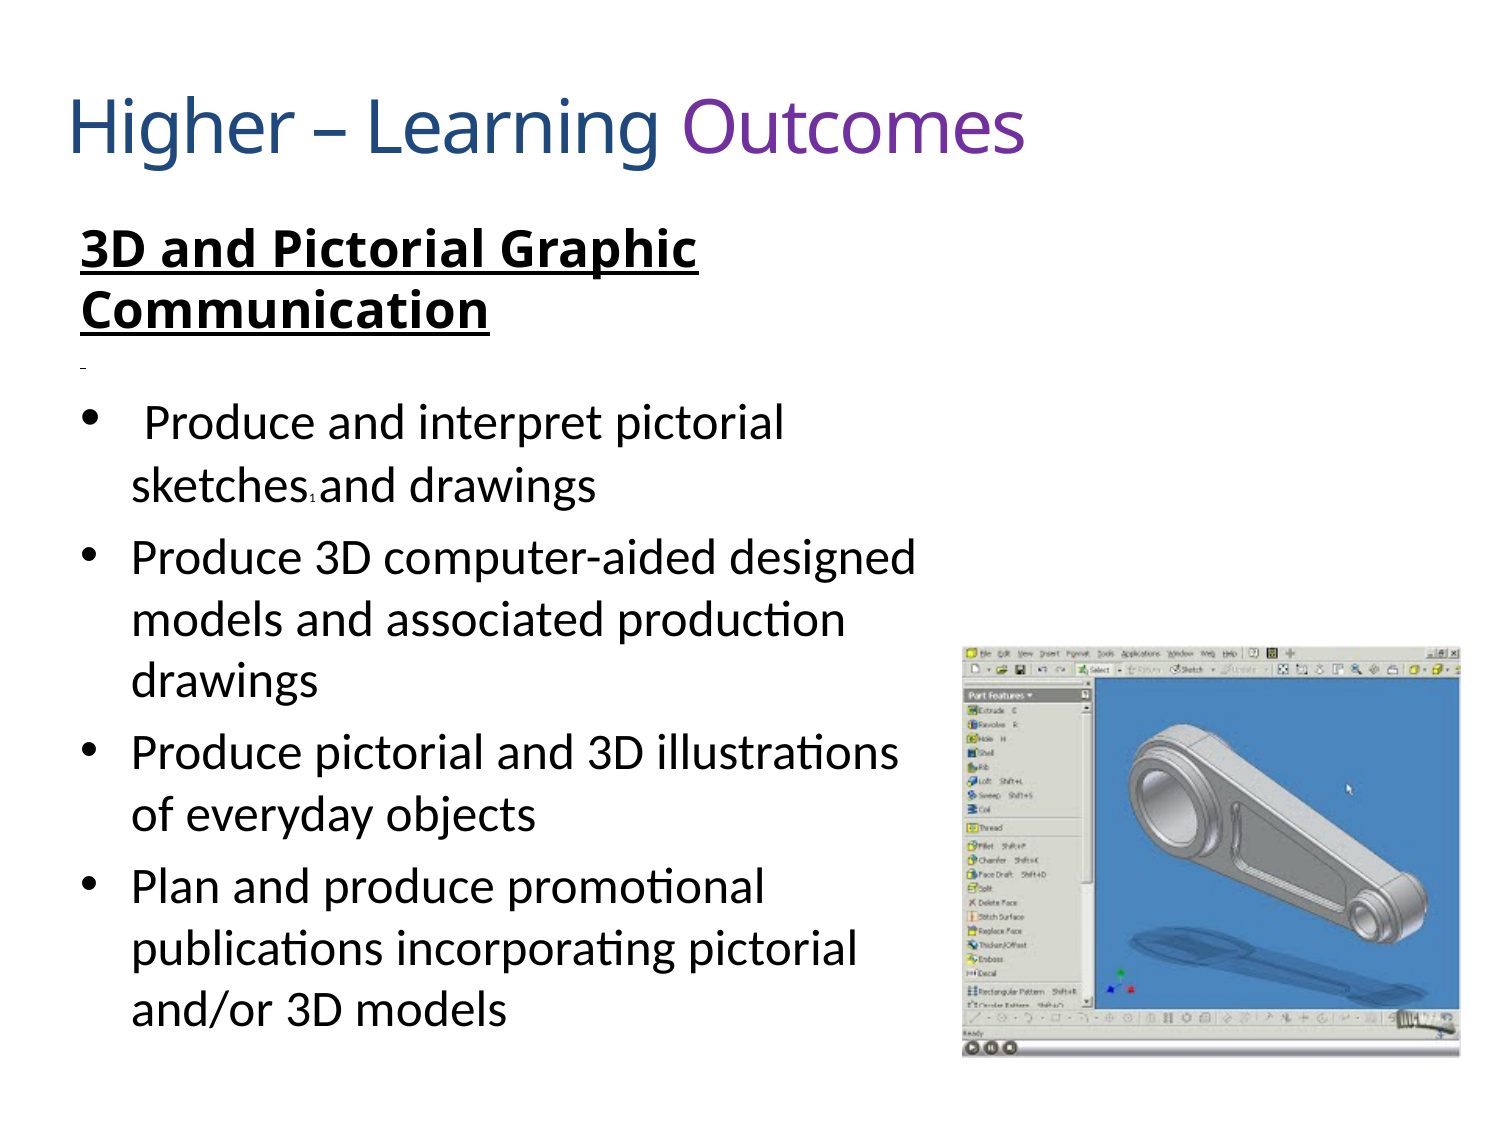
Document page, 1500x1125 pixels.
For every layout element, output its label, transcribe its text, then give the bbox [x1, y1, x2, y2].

text_box Higher – Learning Outcomes [51, 42, 1402, 206]
picture [962, 644, 1462, 1058]
list 3D and Pictorial Graphic Communication Produce and interpret pictorial sketches1 and drawings Produce 3D computer-aided designed models and associated production drawings Produce pictorial and 3D illustrations of everyday objects Plan and produce promotional publications incorporating pictorial and/or 3D models [64, 208, 939, 1047]
